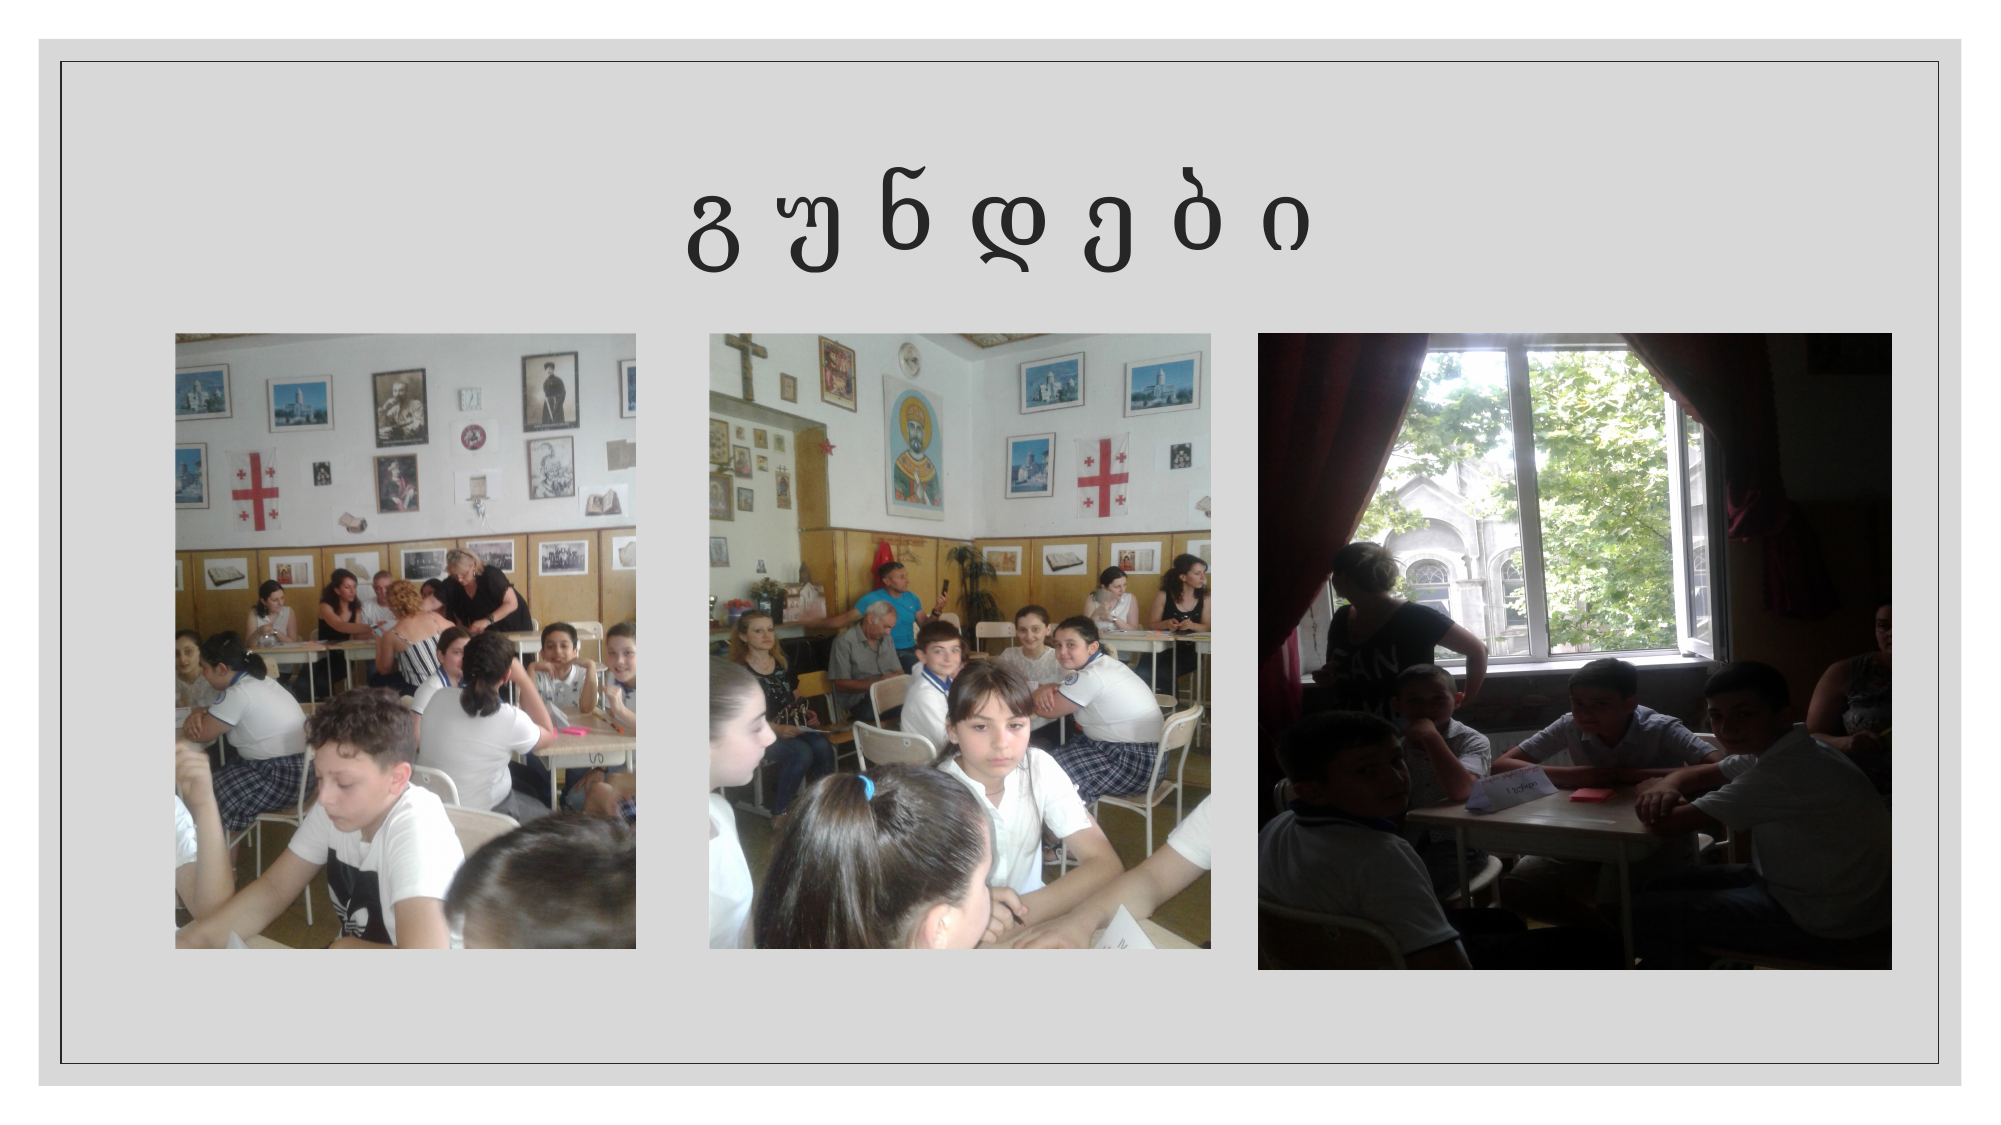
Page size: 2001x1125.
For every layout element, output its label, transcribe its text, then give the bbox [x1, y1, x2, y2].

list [652, 390, 1252, 892]
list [98, 410, 647, 872]
picture [710, 334, 1211, 390]
picture [710, 892, 1211, 949]
title გ უ ნ დ ე ბ ი [174, 105, 1825, 331]
picture [176, 872, 636, 948]
picture [176, 334, 636, 410]
picture [1258, 333, 1892, 970]
